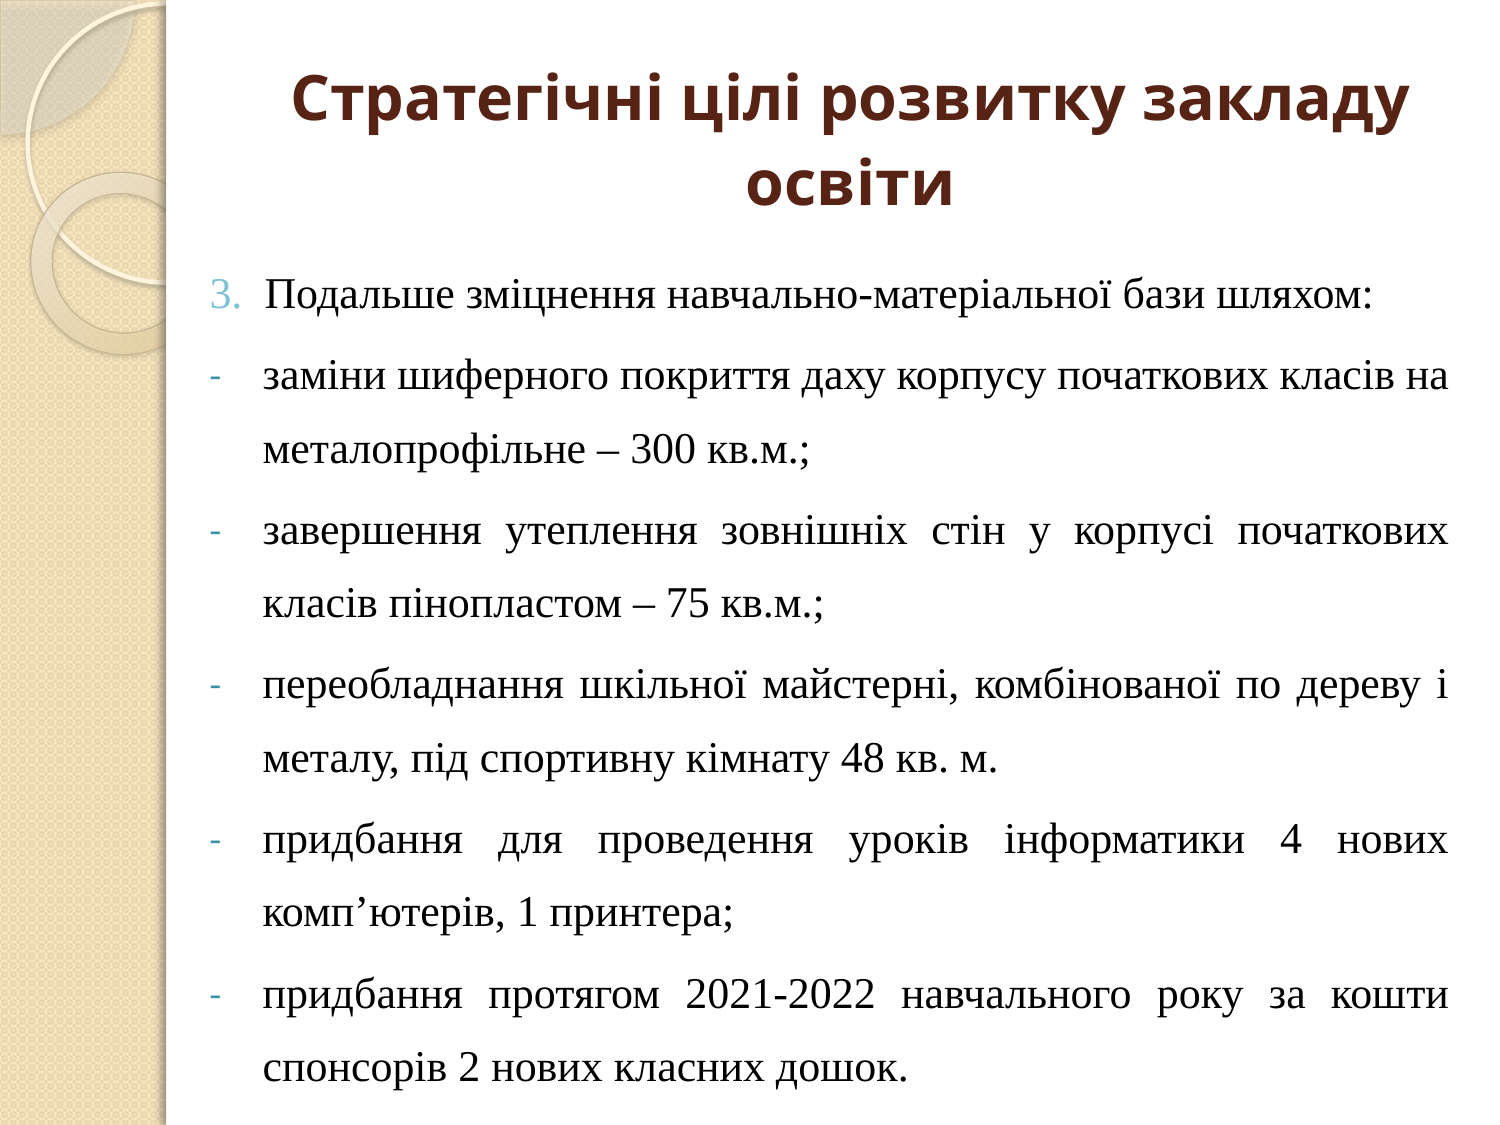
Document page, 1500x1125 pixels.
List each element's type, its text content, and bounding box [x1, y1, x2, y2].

title Стратегічні цілі розвитку закладу освіти [235, 45, 1466, 233]
list 3. Подальше зміцнення навчально-матеріальної бази шляхом: заміни шиферного покриття даху корпусу початкових класів на металопрофільне – 300 кв.м.; завершення утеплення зовнішніх стін у корпусі початкових класів пінопластом – 75 кв.м.; переобладнання шкільної майстерні, комбінованої по дереву і металу, під спортивну кімнату 48 кв. м. придбання для проведення уроків інформатики 4 нових комп’ютерів, 1 принтера; придбання протягом 2021-2022 навчального року за кошти спонсорів 2 нових класних дошок. [194, 237, 1466, 1106]
